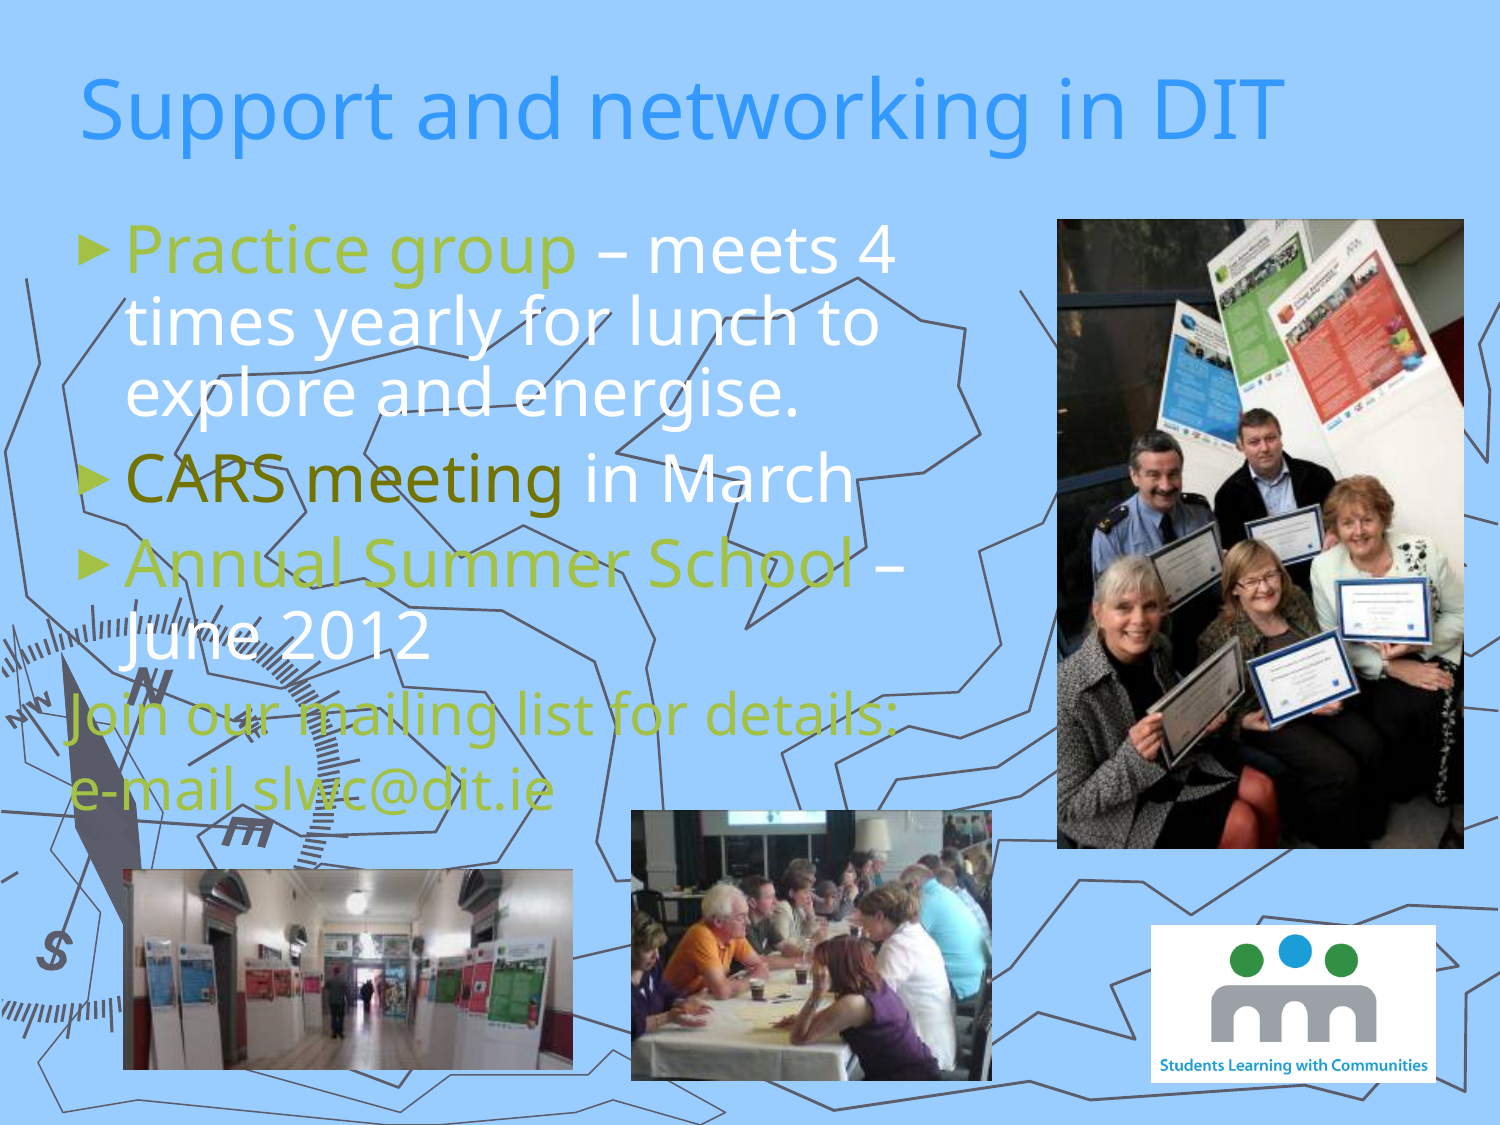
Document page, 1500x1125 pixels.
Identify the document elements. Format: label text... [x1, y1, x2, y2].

list Practice group – meets 4 times yearly for lunch to explore and energise. CARS meeting in March Annual Summer School – June 2012 Join our mailing list for details: e-mail slwc@dit.ie [52, 207, 1022, 906]
picture [631, 810, 992, 1081]
picture [123, 869, 573, 1071]
picture [1151, 925, 1436, 1083]
picture [1056, 219, 1464, 850]
title Support and networking in DIT [64, 30, 1367, 181]
